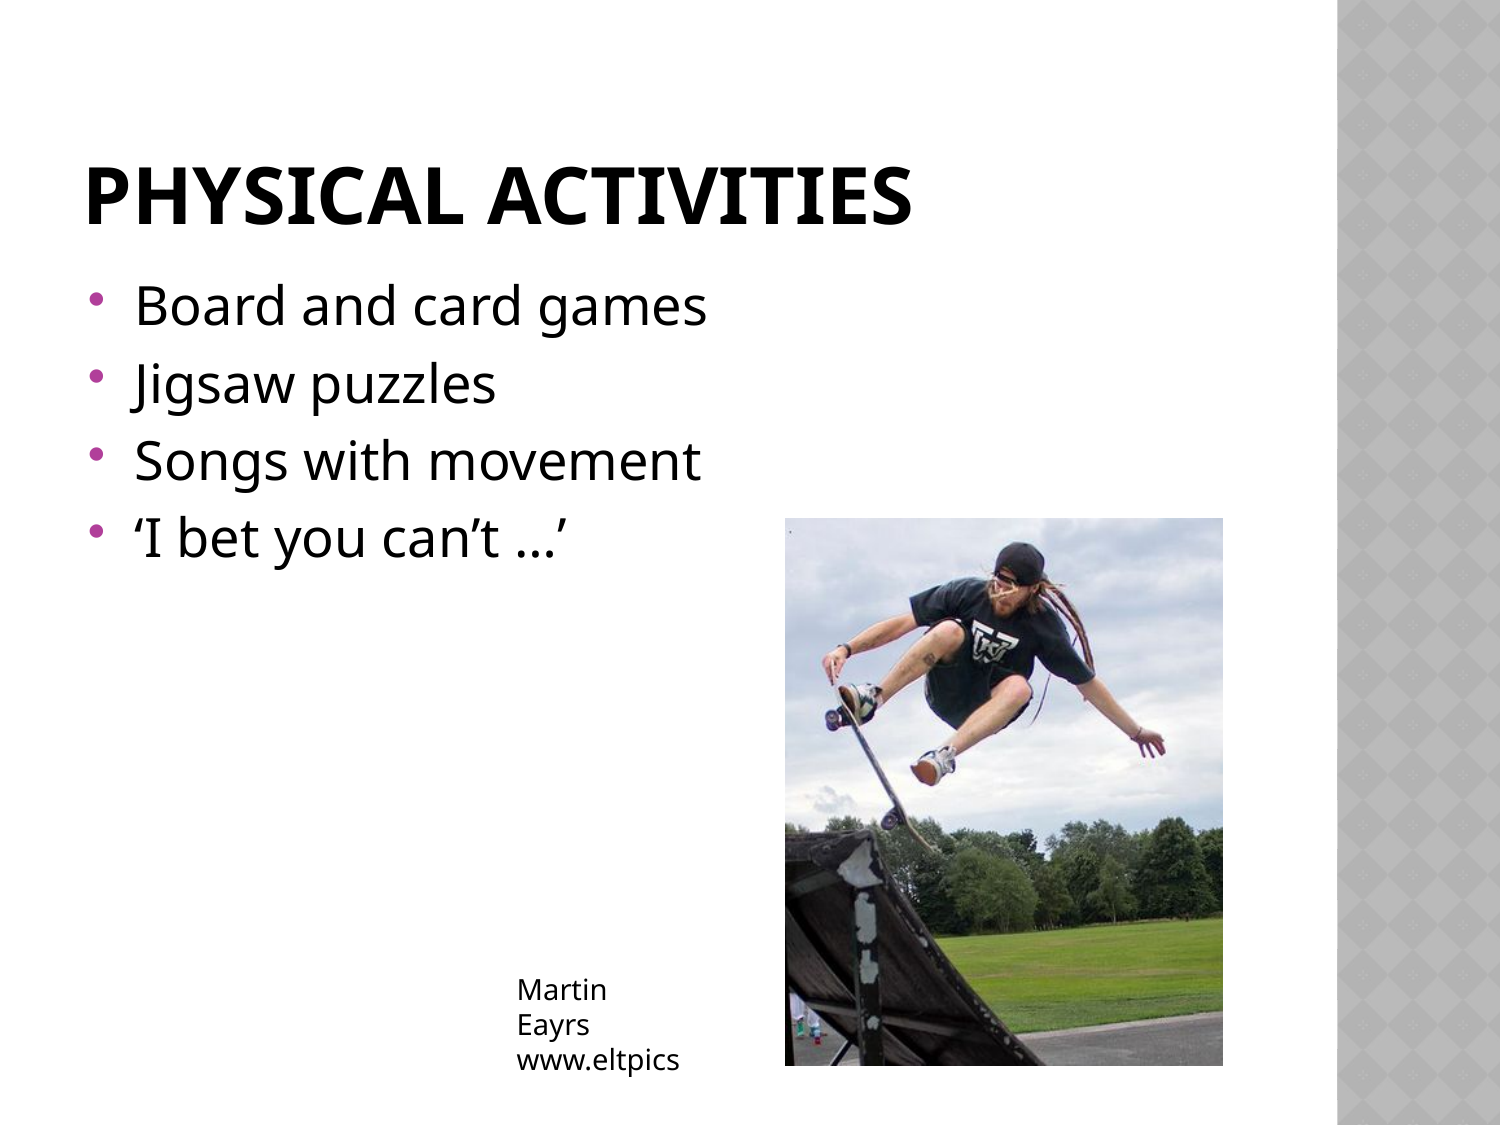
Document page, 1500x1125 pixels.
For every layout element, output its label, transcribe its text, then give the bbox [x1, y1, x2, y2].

picture [784, 517, 1223, 1066]
list Board and card games Jigsaw puzzles Songs with movement ‘I bet you can’t …’ [75, 264, 1263, 1059]
title Physical Activities [75, 52, 1263, 240]
text_box Martin Eayrs www.eltpics [501, 964, 703, 1084]
